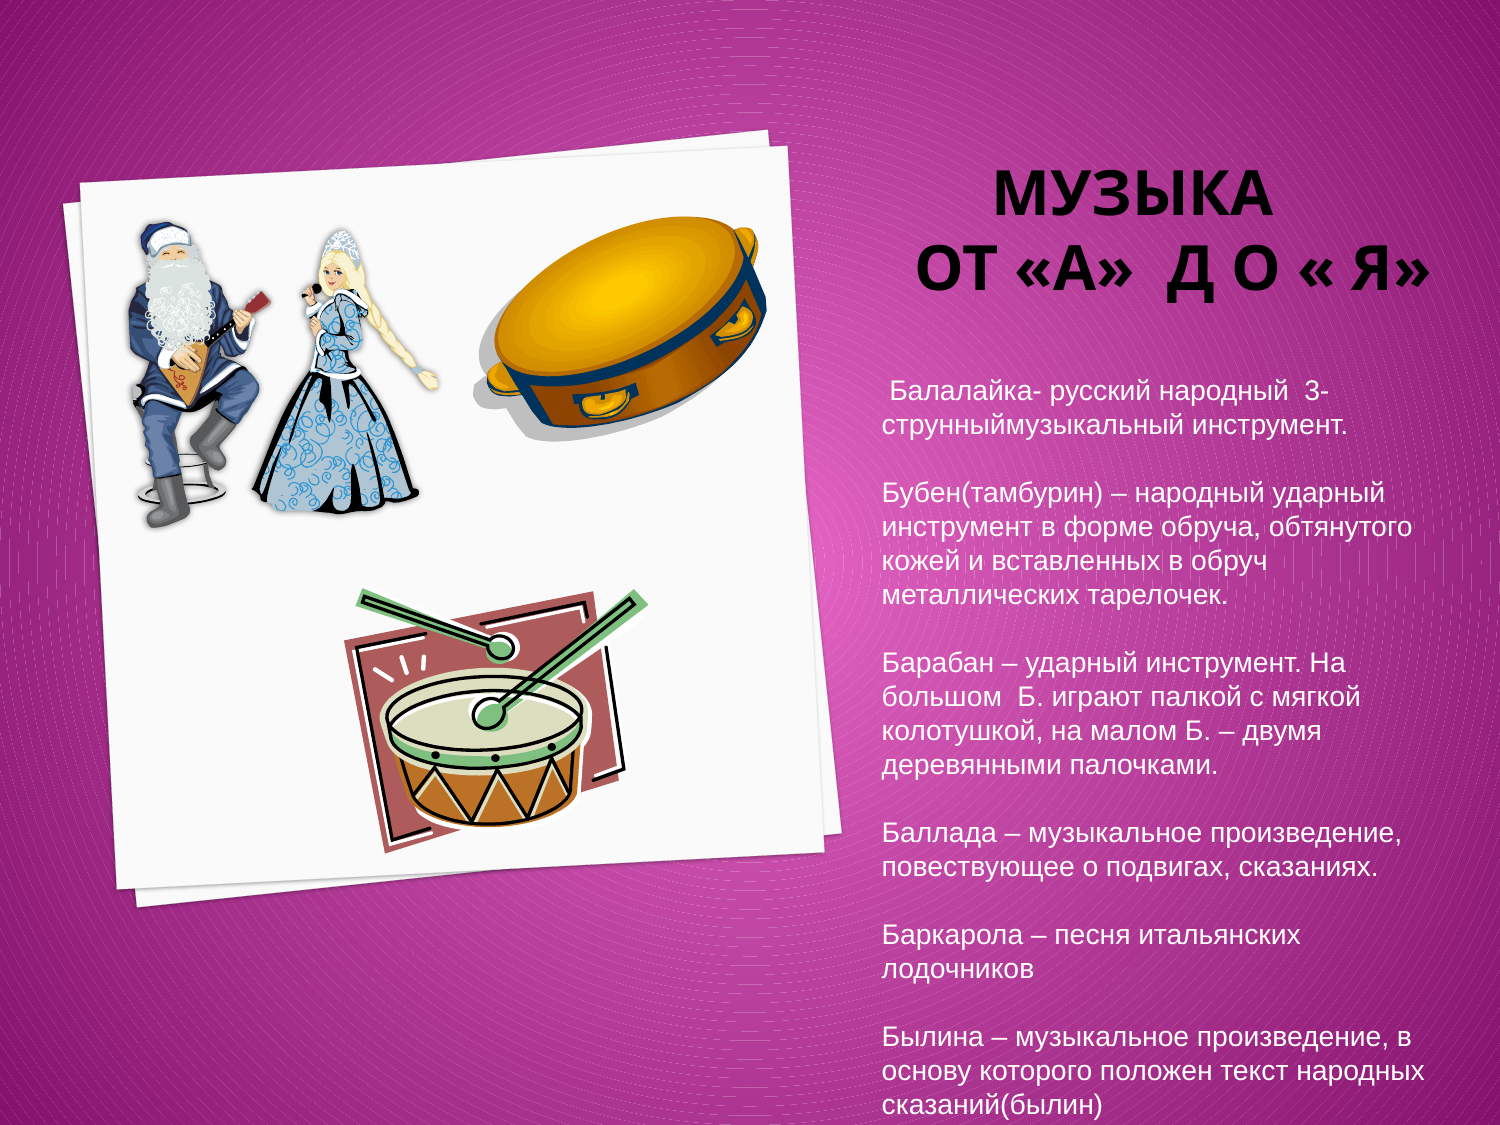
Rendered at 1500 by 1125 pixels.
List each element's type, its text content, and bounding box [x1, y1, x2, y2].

picture [131, 215, 437, 522]
picture [466, 207, 768, 449]
list Балалайка- русский народный 3-струнныймузыкальный инструмент. Бубен(тамбурин) – народный ударный инструмент в форме обруча, обтянутого кожей и вставленных в обруч металлических тарелочек. Барабан – ударный инструмент. На большом Б. играют палкой с мягкой колотушкой, на малом Б. – двумя деревянными палочками. Баллада – музыкальное произведение, повествующее о подвигах, сказаниях. Баркарола – песня итальянских лодочников Былина – музыкальное произведение, в основу которого положен текст народных сказаний(былин) [868, 338, 1447, 1125]
title Музыка от «А» д о « Я» [884, 90, 1447, 303]
picture [336, 573, 637, 864]
